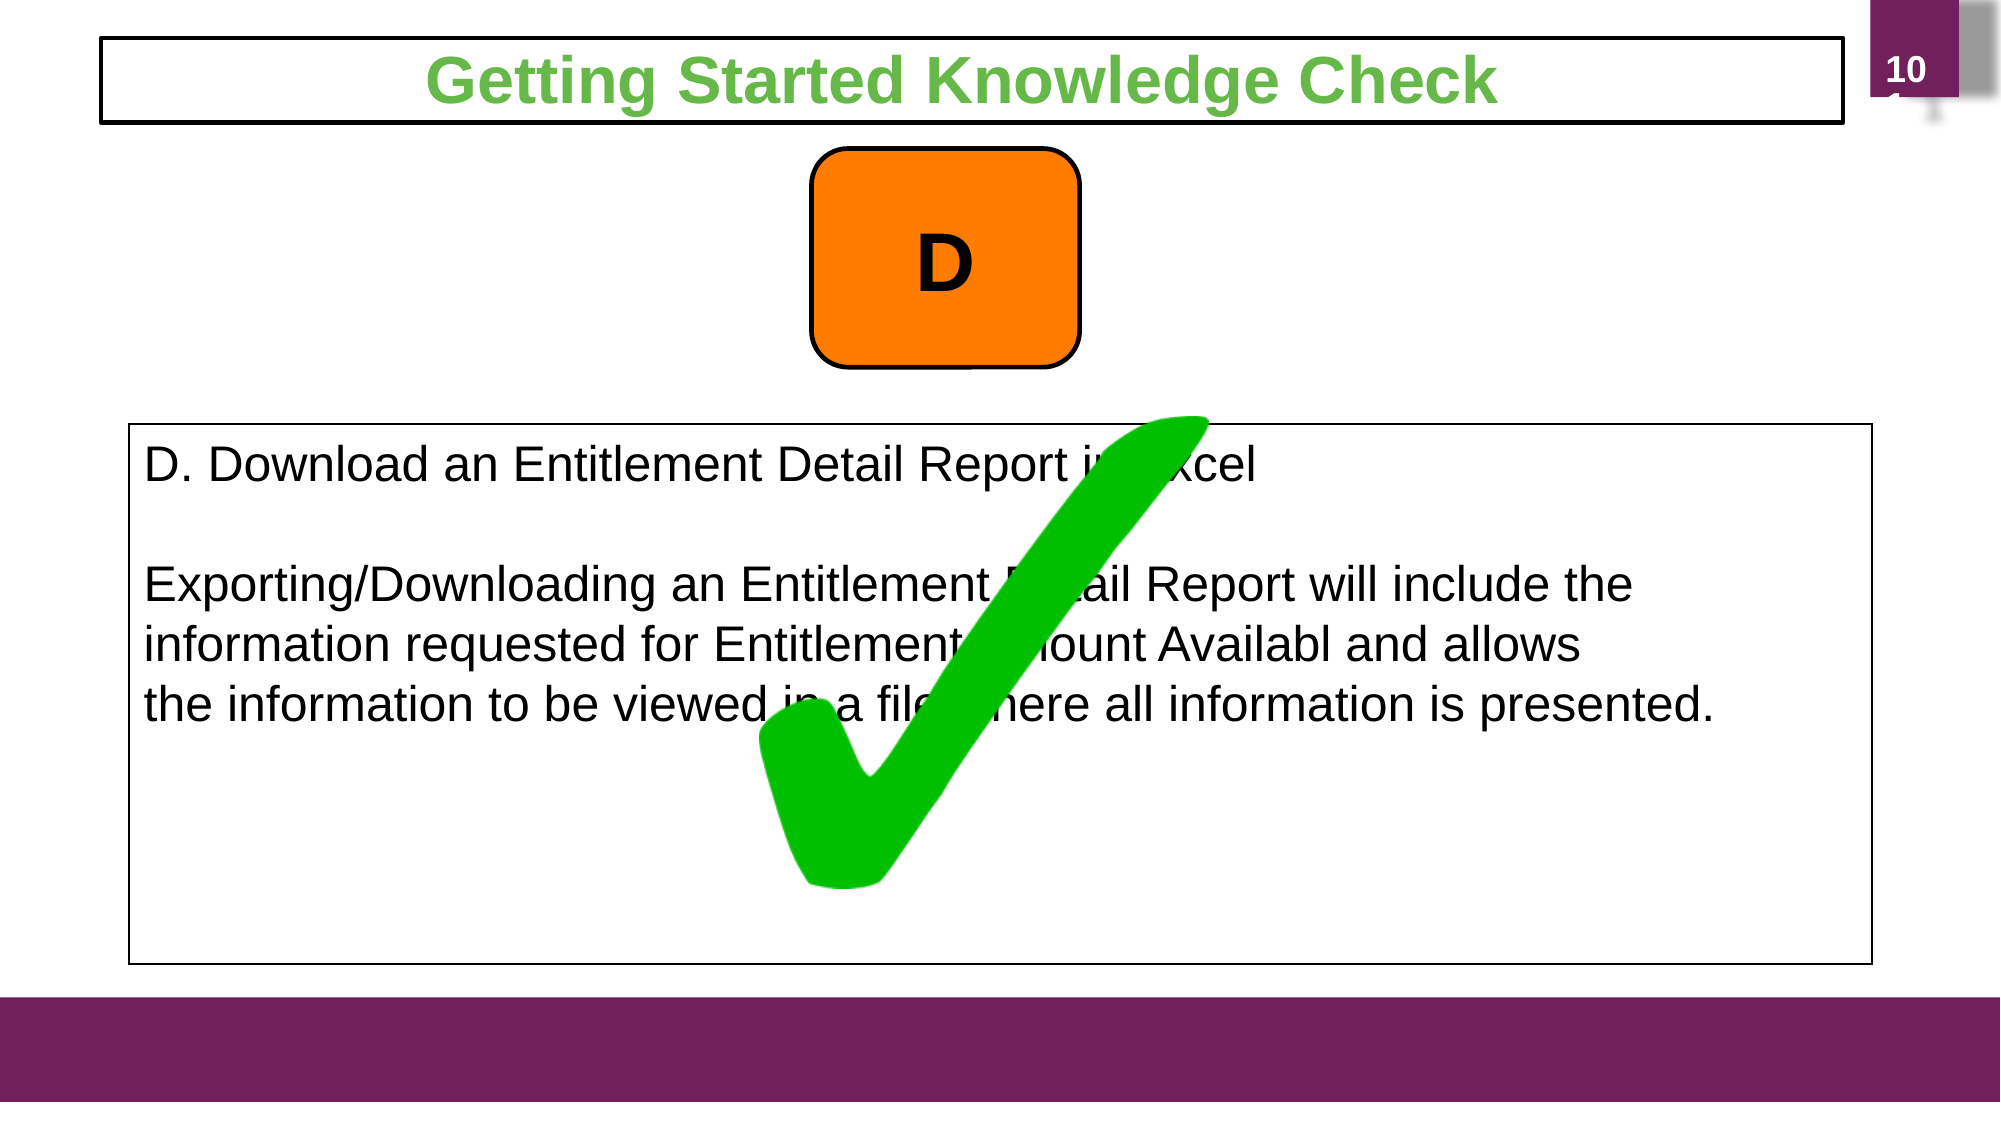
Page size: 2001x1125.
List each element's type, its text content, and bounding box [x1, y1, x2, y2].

slide_number 101 [1870, 0, 1959, 98]
text_box [0, 996, 2000, 1103]
text_box D [810, 147, 1081, 369]
text_box D. Download an Entitlement Detail Report in Excel Exporting/Downloading an Entitlement Detail Report will include the information requested for Entitlement Amount Availabl and allows the information to be viewed in a file where all information is presented. [128, 423, 1873, 965]
picture [758, 416, 1209, 889]
list Getting Started Knowledge Check [101, 38, 1843, 123]
